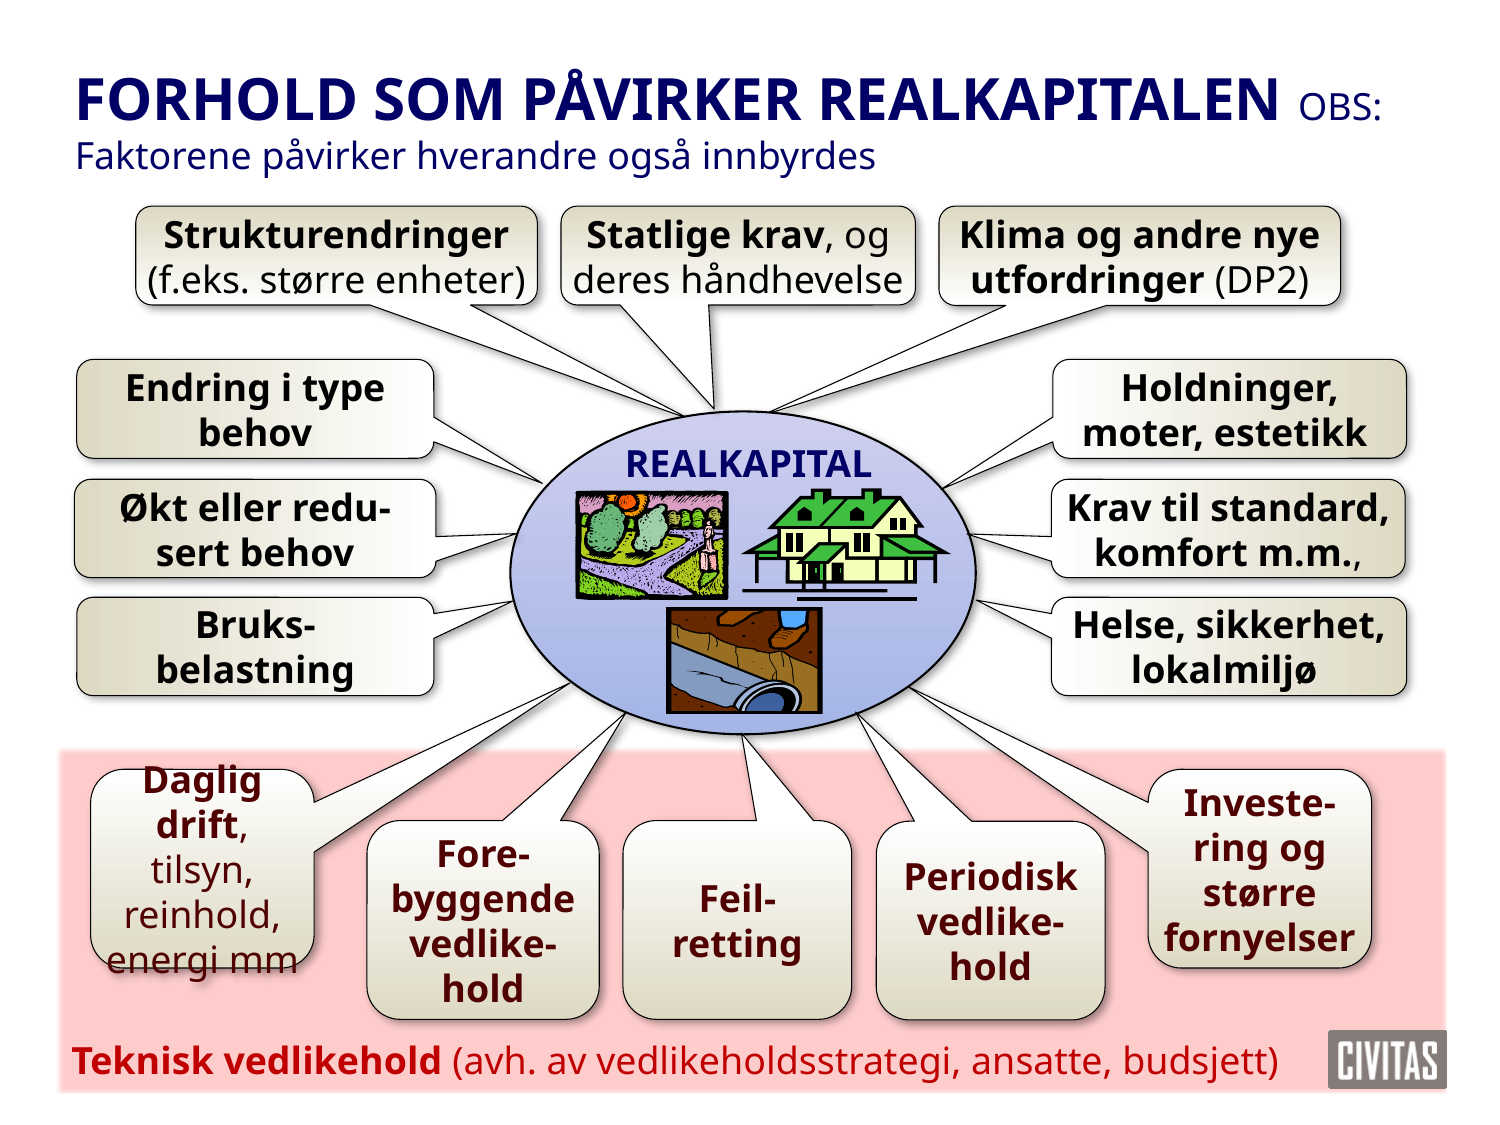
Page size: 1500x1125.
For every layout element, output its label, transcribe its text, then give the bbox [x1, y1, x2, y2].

text_box Holdninger, moter, estetikk [946, 359, 1407, 486]
text_box Krav til standard, komfort m.m., [967, 479, 1406, 578]
text_box Periodisk vedlike-hold [855, 712, 1106, 1020]
text_box [510, 444, 976, 735]
text_box Endring i type behov [76, 359, 543, 484]
picture [575, 488, 732, 600]
text_box Feil- retting [622, 733, 852, 1020]
text_box Strukturendringer (f.eks. større enheter) [135, 206, 682, 416]
text_box Teknisk vedlikehold (avh. av vedlikeholdsstrategi, ansatte, budsjett) [65, 756, 1443, 1090]
picture [1328, 1030, 1448, 1090]
picture [665, 606, 823, 715]
text_box Daglig drift, tilsyn, reinhold, energi mm [90, 682, 571, 969]
text_box REALKAPITAL [601, 439, 897, 487]
text_box Økt eller redu- sert behov [74, 479, 517, 578]
text_box Fore-byggende vedlike-hold [366, 712, 627, 1020]
text_box Bruks- belastning [76, 597, 514, 696]
text_box Statlige krav, og deres håndhevelse [561, 206, 916, 410]
text_box Investe-ring og større fornyelser [907, 686, 1372, 969]
picture [740, 488, 952, 601]
text_box Klima og andre nye utfordringer (DP2) [773, 206, 1341, 411]
text_box Helse, sikkerhet, lokalmiljø [976, 597, 1407, 696]
text_box FORHOLD SOM PÅVIRKER REALKAPITALEN OBS: Faktorene påvirker hverandre også innbyrdes [60, 54, 1407, 185]
text_box [612, 411, 874, 439]
